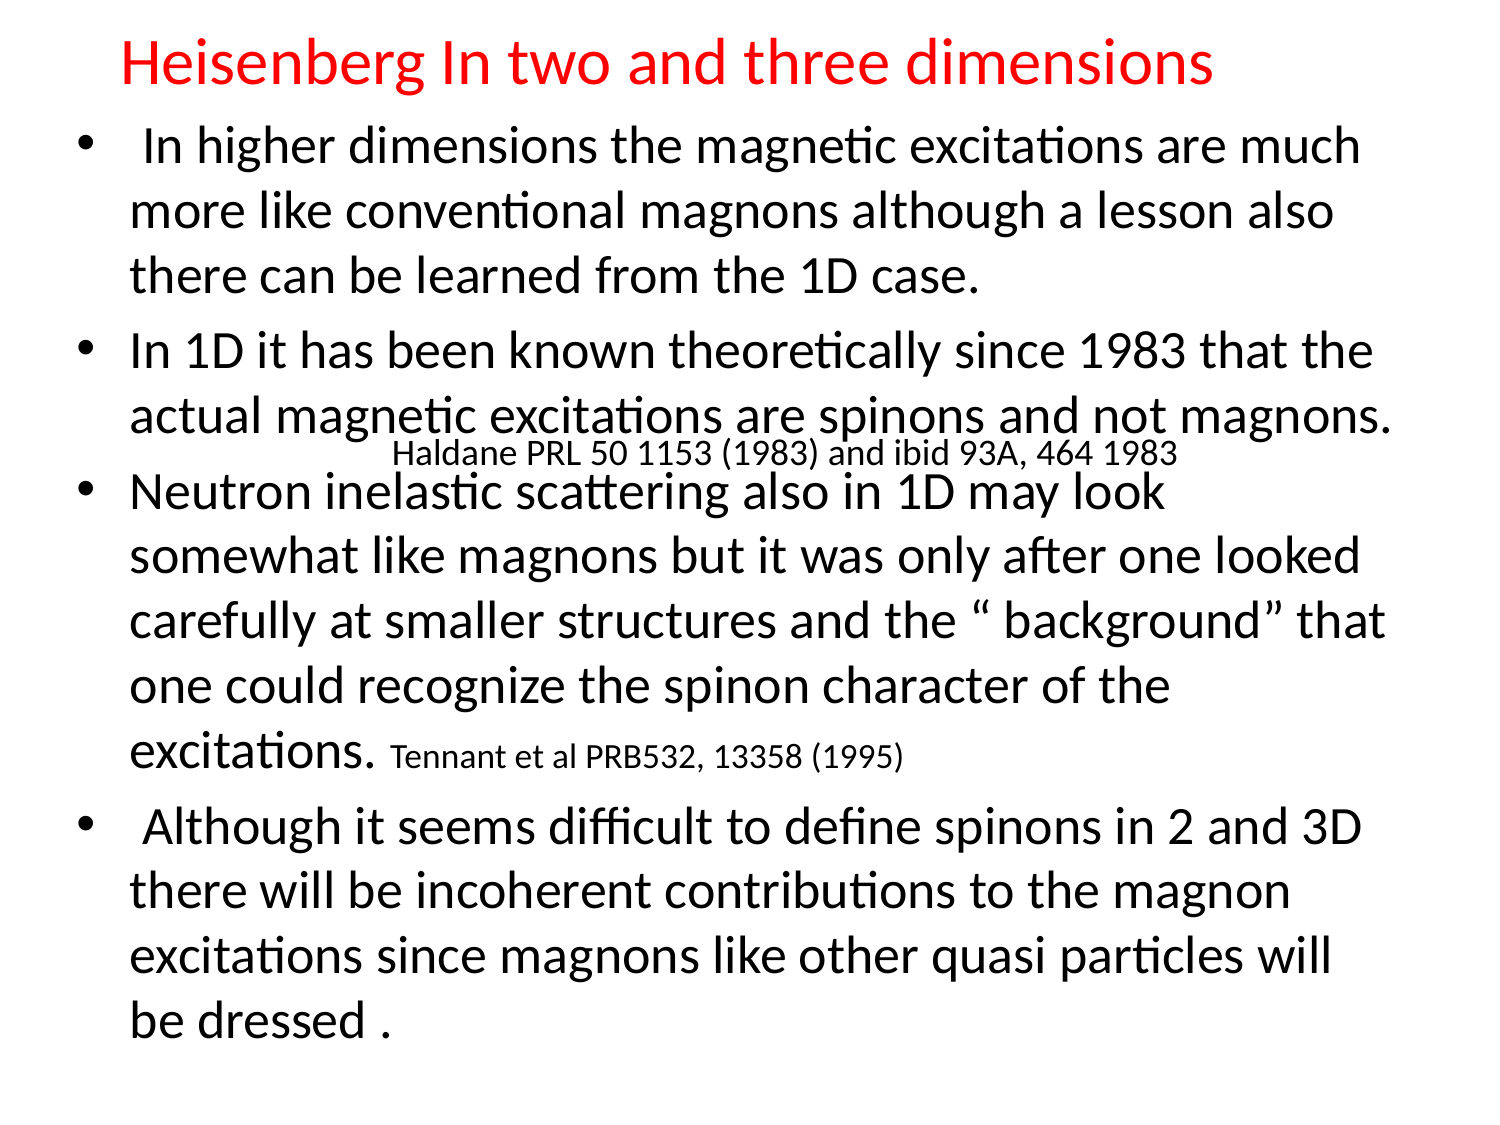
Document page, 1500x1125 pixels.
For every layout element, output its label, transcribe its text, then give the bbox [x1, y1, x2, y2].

title Heisenberg In two and three dimensions [0, 0, 1350, 116]
text_box Haldane PRL 50 1153 (1983) and ibid 93A, 464 1983 [377, 420, 1194, 481]
list In higher dimensions the magnetic excitations are much more like conventional magnons although a lesson also there can be learned from the 1D case. In 1D it has been known theoretically since 1983 that the actual magnetic excitations are spinons and not magnons. Neutron inelastic scattering also in 1D may look somewhat like magnons but it was only after one looked carefully at smaller structures and the “ background” that one could recognize the spinon character of the excitations. Tennant et al PRB532, 13358 (1995) Although it seems difficult to define spinons in 2 and 3D there will be incoherent contributions to the magnon excitations since magnons like other quasi particles will be dressed . [61, 101, 1412, 1125]
